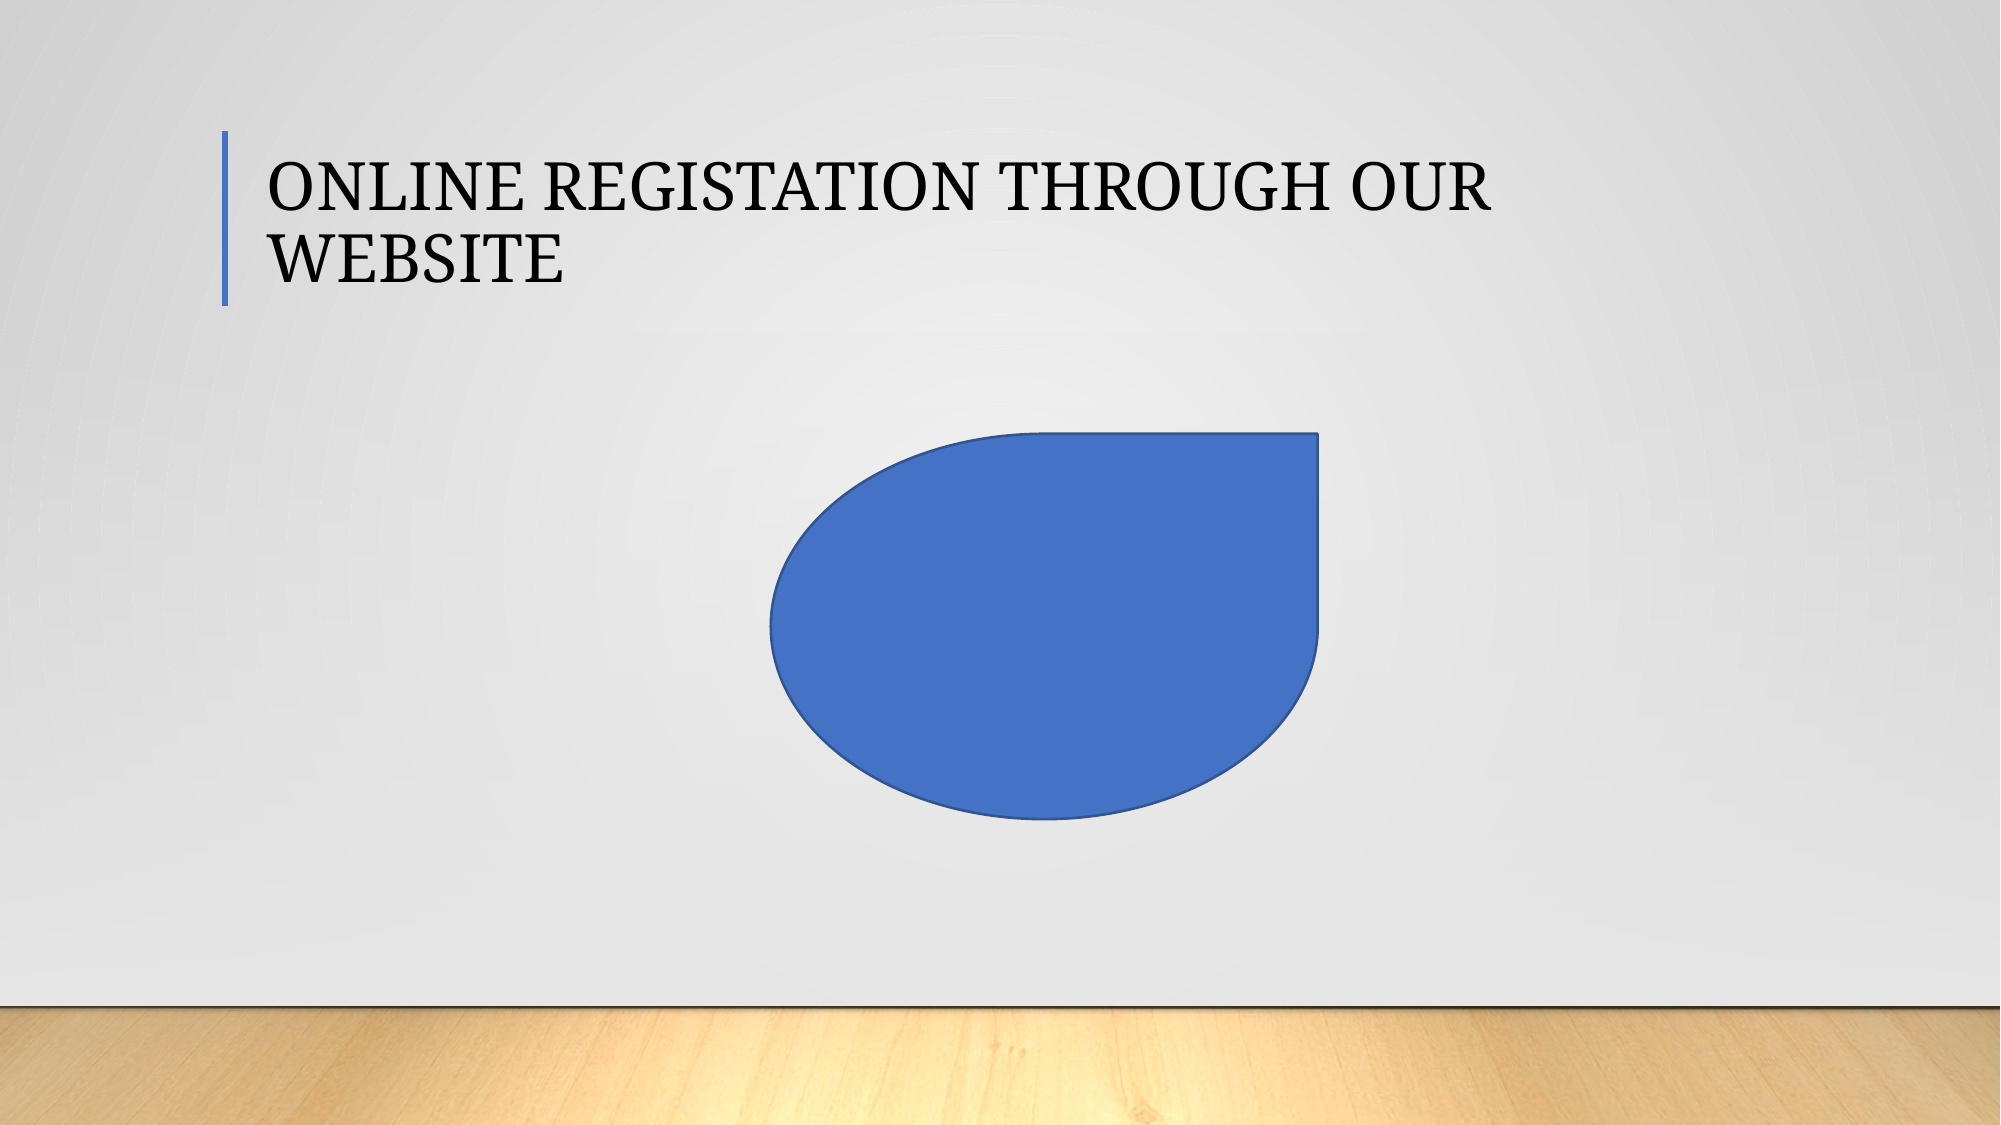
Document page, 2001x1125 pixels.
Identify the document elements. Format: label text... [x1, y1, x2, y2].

title ONLINE REGISTATION THROUGH OUR WEBSITE [251, 131, 1814, 305]
picture [0, 1006, 2000, 1125]
text_box [769, 432, 1319, 821]
